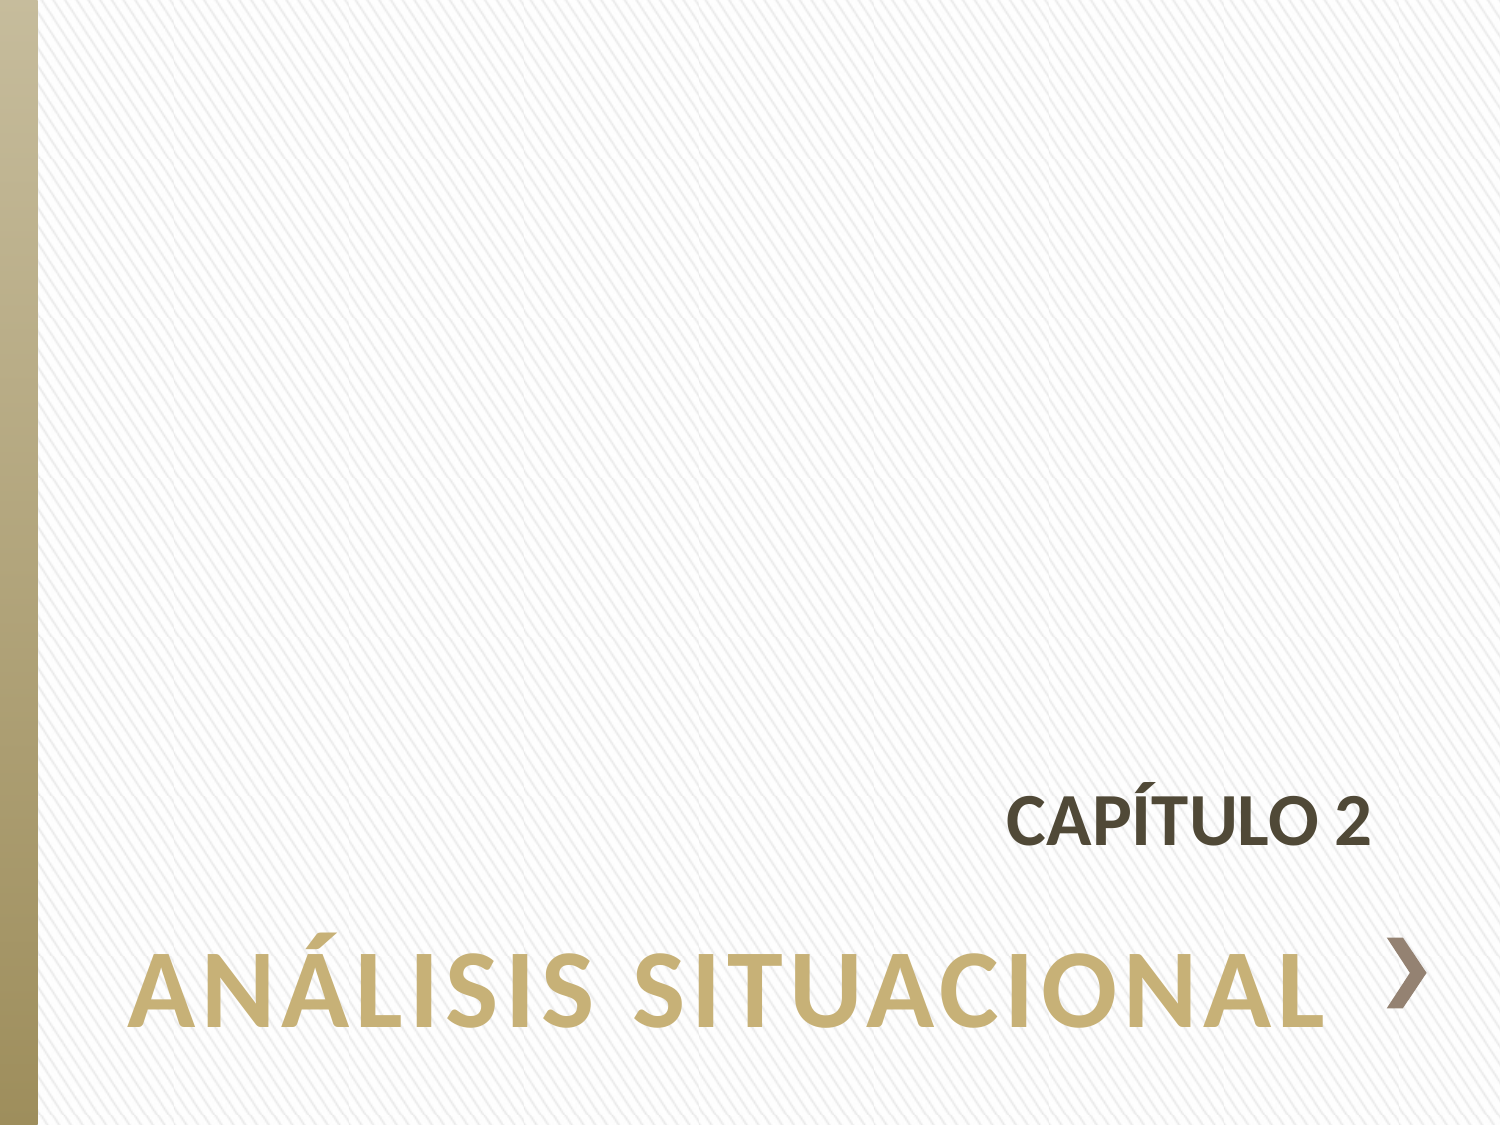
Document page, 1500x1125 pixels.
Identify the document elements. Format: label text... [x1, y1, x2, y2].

list CAPÍTULO 2 [200, 735, 1388, 861]
title ANÁLISIS SITUACIONAL [112, 869, 1413, 1058]
